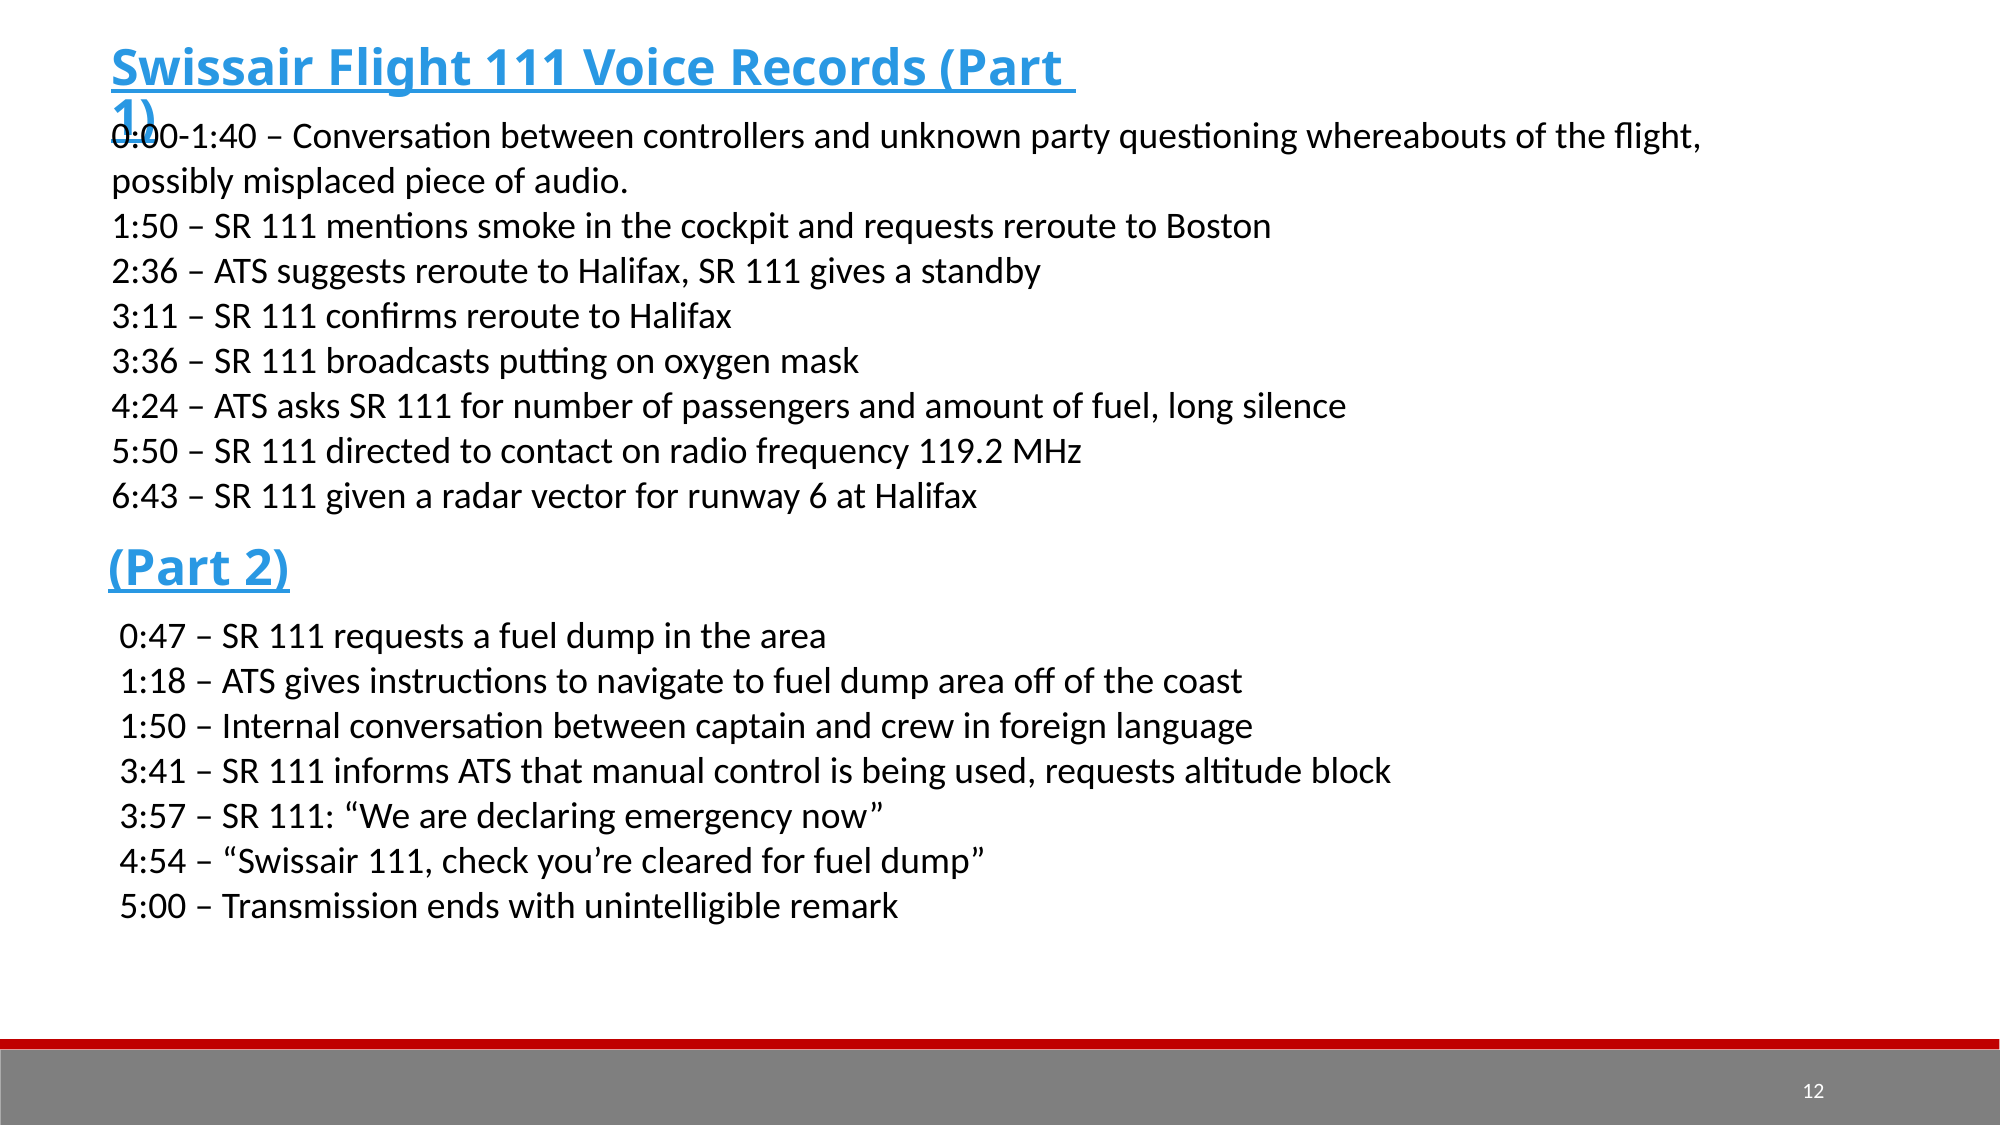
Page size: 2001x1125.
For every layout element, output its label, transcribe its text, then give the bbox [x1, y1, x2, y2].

text_box 0:47 – SR 111 requests a fuel dump in the area 1:18 – ATS gives instructions to navigate to fuel dump area off of the coast 1:50 – Internal conversation between captain and crew in foreign language 3:41 – SR 111 informs ATS that manual control is being used, requests altitude block 3:57 – SR 111: “We are declaring emergency now” 4:54 – “Swissair 111, check you’re cleared for fuel dump” 5:00 – Transmission ends with unintelligible remark [104, 603, 1408, 934]
text_box (Part 2) [93, 527, 305, 611]
text_box 0:00-1:40 – Conversation between controllers and unknown party questioning whereabouts of the flight, possibly misplaced piece of audio. 1:50 – SR 111 mentions smoke in the cockpit and requests reroute to Boston 2:36 – ATS suggests reroute to Halifax, SR 111 gives a standby 3:11 – SR 111 confirms reroute to Halifax 3:36 – SR 111 broadcasts putting on oxygen mask 4:24 – ATS asks SR 111 for number of passengers and amount of fuel, long silence 5:50 – SR 111 directed to contact on radio frequency 119.2 MHz 6:43 – SR 111 given a radar vector for runway 6 at Halifax [96, 103, 1829, 524]
text_box Swissair Flight 111 Voice Records (Part 1) [96, 28, 1105, 103]
slide_number 12 [1624, 1059, 1840, 1120]
